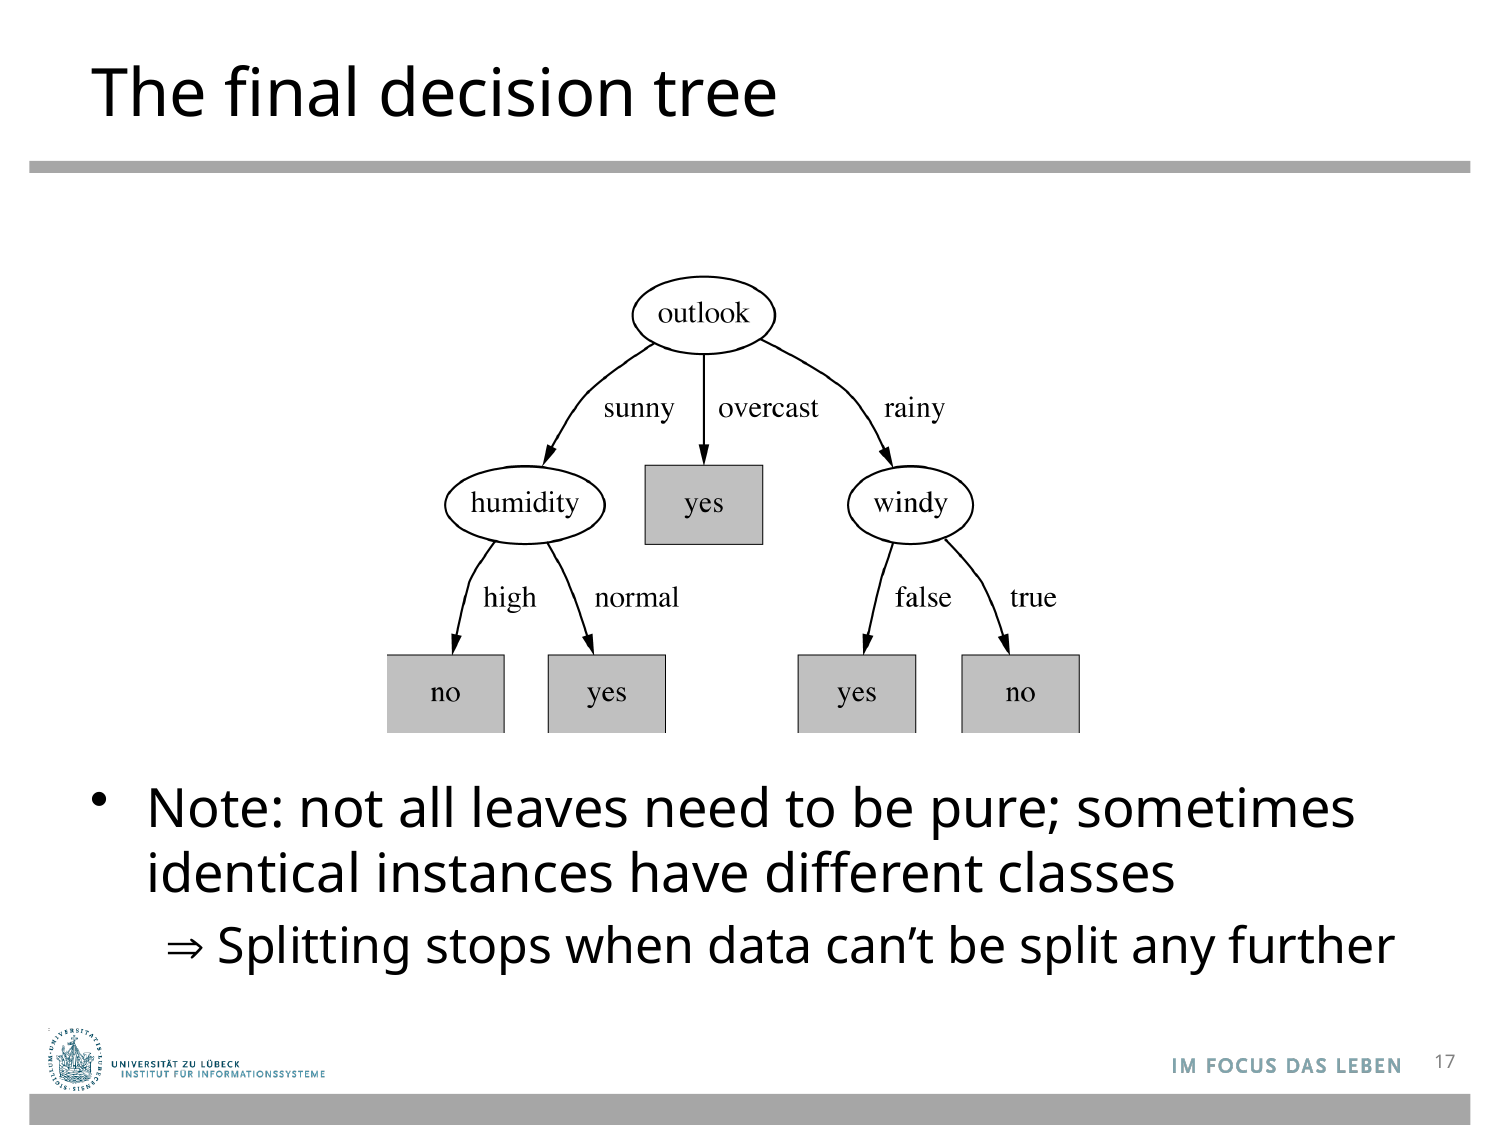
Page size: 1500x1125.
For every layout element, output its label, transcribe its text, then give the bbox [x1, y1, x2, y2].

list Note: not all leaves need to be pure; sometimes identical instances have different classes  Splitting stops when data can’t be split any further [75, 765, 1438, 1038]
slide_number 17 [1305, 1050, 1471, 1083]
picture [1173, 1058, 1305, 1073]
title The final decision tree [76, 42, 1427, 126]
picture [387, 274, 1101, 733]
